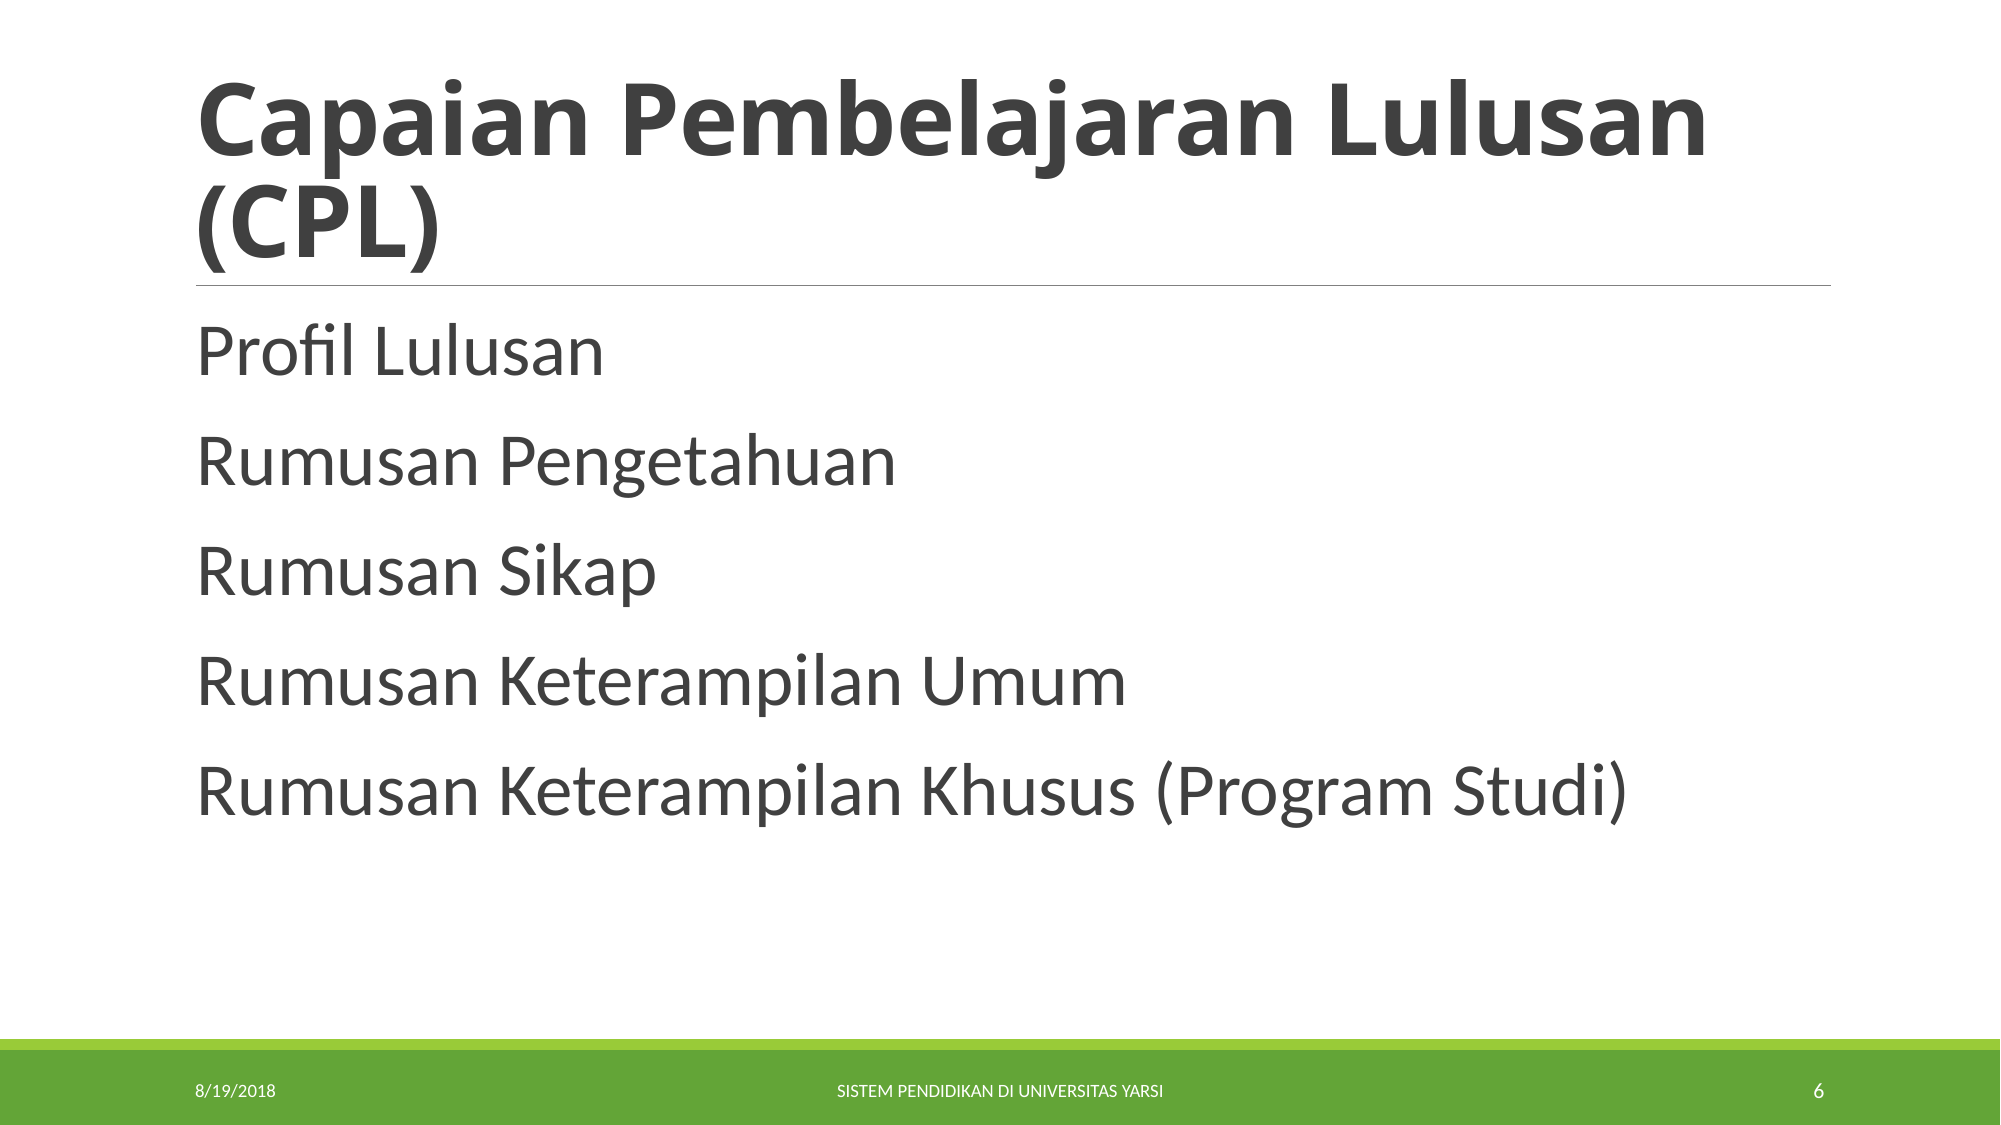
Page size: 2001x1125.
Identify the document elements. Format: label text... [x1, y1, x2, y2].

footer Sistem Pendidikan di Universitas YARSI [604, 1059, 1396, 1120]
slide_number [180, 1059, 586, 1120]
title Capaian Pembelajaran Lulusan (CPL) [180, 47, 1830, 285]
list Profil Lulusan Rumusan Pengetahuan Rumusan Sikap Rumusan Keterampilan Umum Rumusan Keterampilan Khusus (Program Studi) [180, 302, 1830, 963]
slide_number 6 [1624, 1059, 1840, 1120]
